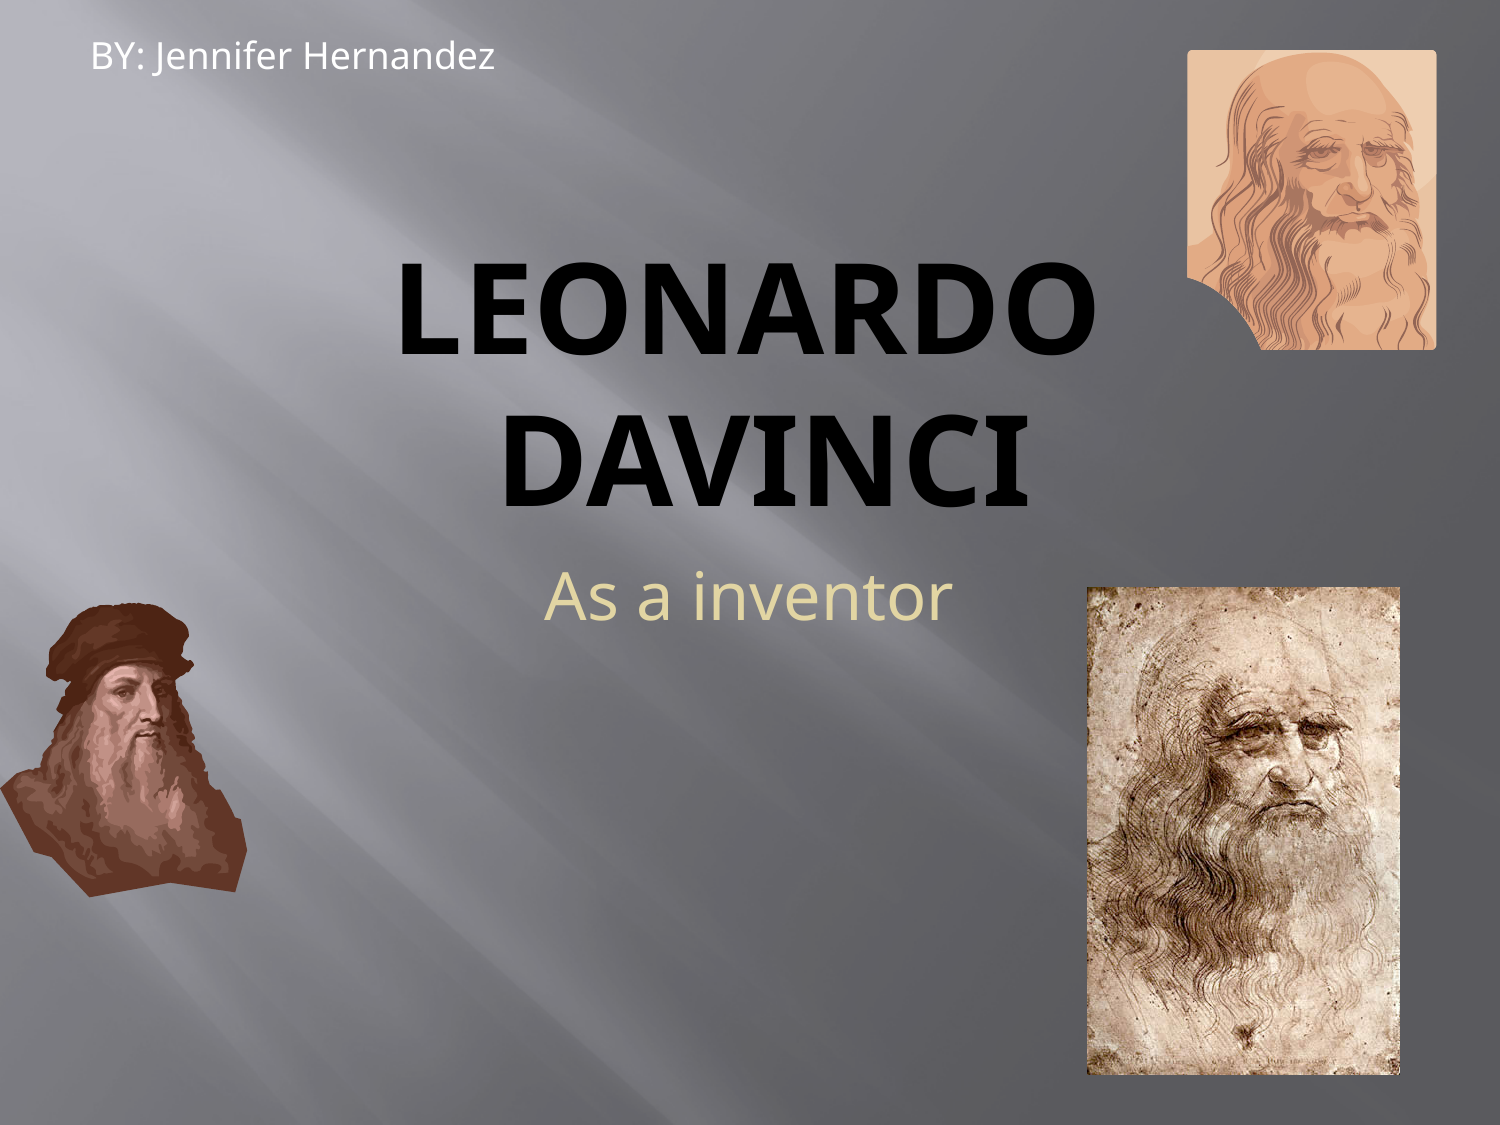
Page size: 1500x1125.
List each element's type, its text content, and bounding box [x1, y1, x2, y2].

title Leonardo davinci [108, 226, 1419, 532]
picture [1087, 587, 1401, 1075]
picture [0, 599, 250, 901]
picture [1187, 49, 1437, 351]
subtitle As a inventor [225, 546, 1275, 834]
text_box BY: Jennifer Hernandez [74, 24, 600, 85]
